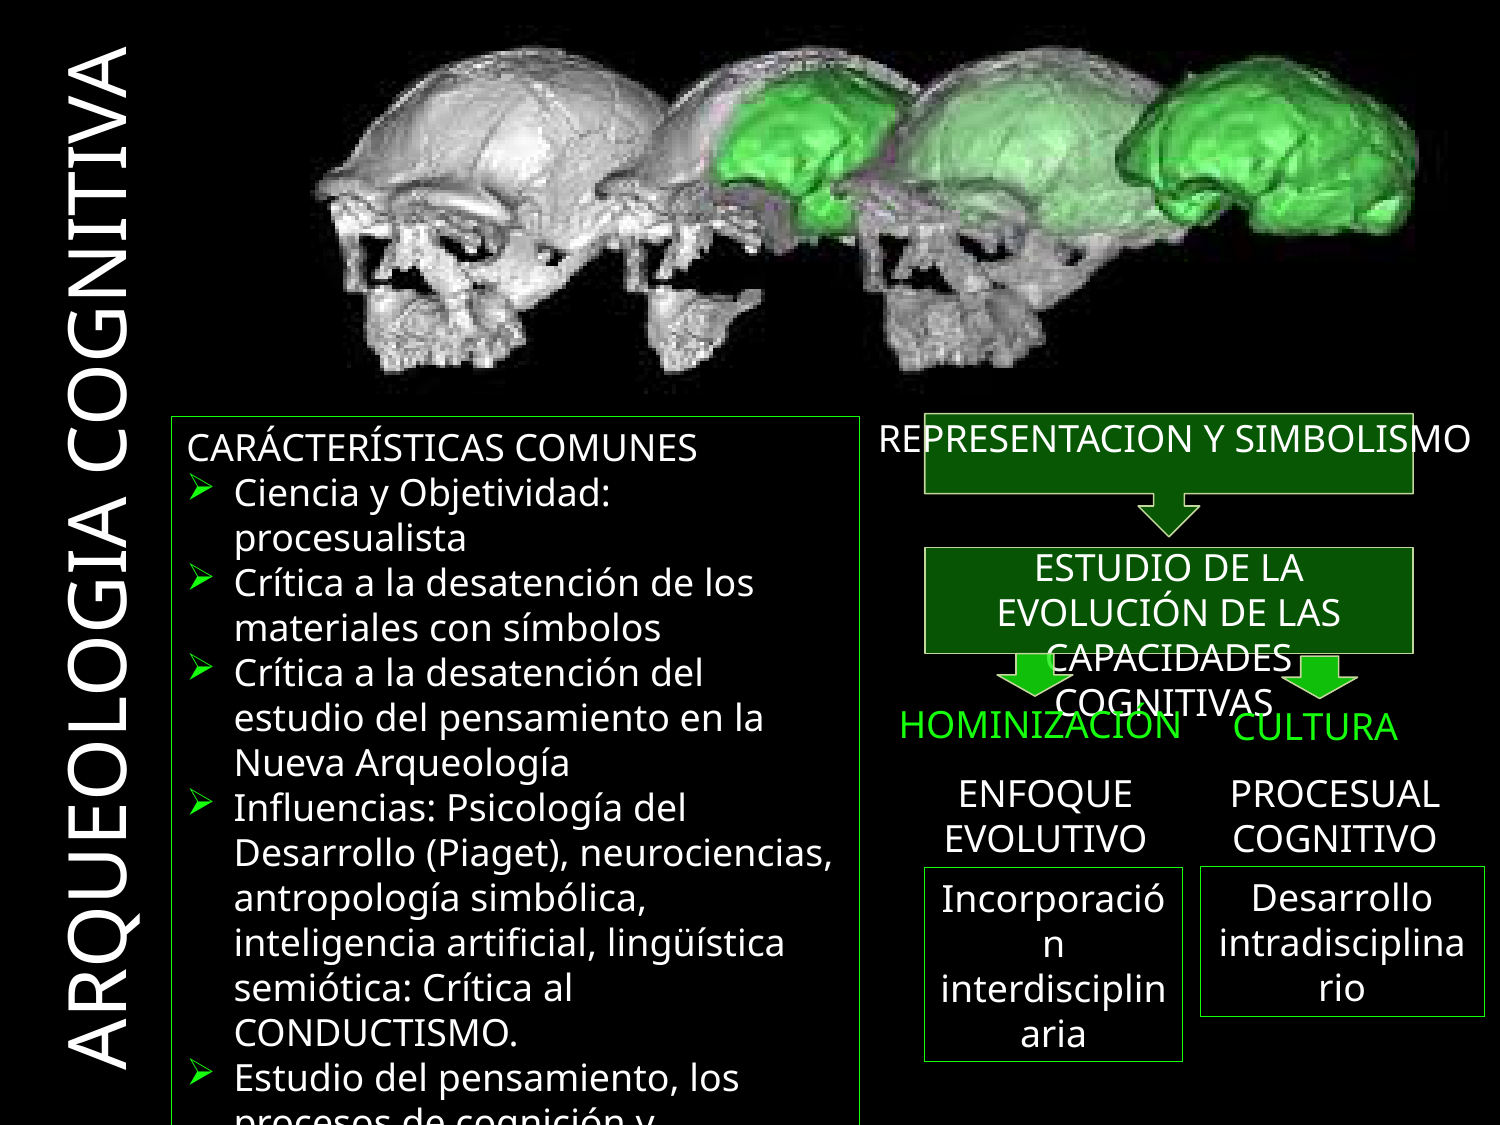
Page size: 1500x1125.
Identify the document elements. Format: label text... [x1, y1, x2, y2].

text_box [996, 652, 1074, 697]
text_box [923, 467, 1414, 536]
text_box CARÁCTERÍSTICAS COMUNES Ciencia y Objetividad: procesualista Crítica a la desatención de los materiales con símbolos Crítica a la desatención del estudio del pensamiento en la Nueva Arqueología Influencias: Psicología del Desarrollo (Piaget), neurociencias, antropología simbólica, inteligencia artificial, lingüística semiótica: Crítica al CONDUCTISMO. Estudio del pensamiento, los procesos de cognición y ontogenia mental del individuo. [171, 416, 860, 1125]
title ARQUEOLOGIA COGNITIVA [0, 0, 188, 1117]
text_box [1281, 655, 1359, 700]
picture [245, 0, 1498, 404]
text_box Desarrollo intradisciplinario [1200, 866, 1485, 1017]
text_box ESTUDIO DE LA EVOLUCIÓN DE LAS CAPACIDADES COGNITIVAS [924, 536, 1414, 732]
text_box REPRESENTACION Y SIMBOLISMO [863, 412, 1487, 467]
text_box ENFOQUE EVOLUTIVO [924, 762, 1167, 867]
text_box CULTURA [1217, 696, 1414, 756]
text_box HOMINIZACIÓN [883, 693, 1208, 754]
text_box Incorporación interdisciplinaria [924, 867, 1183, 1062]
text_box PROCESUAL COGNITIVO [1214, 762, 1456, 866]
